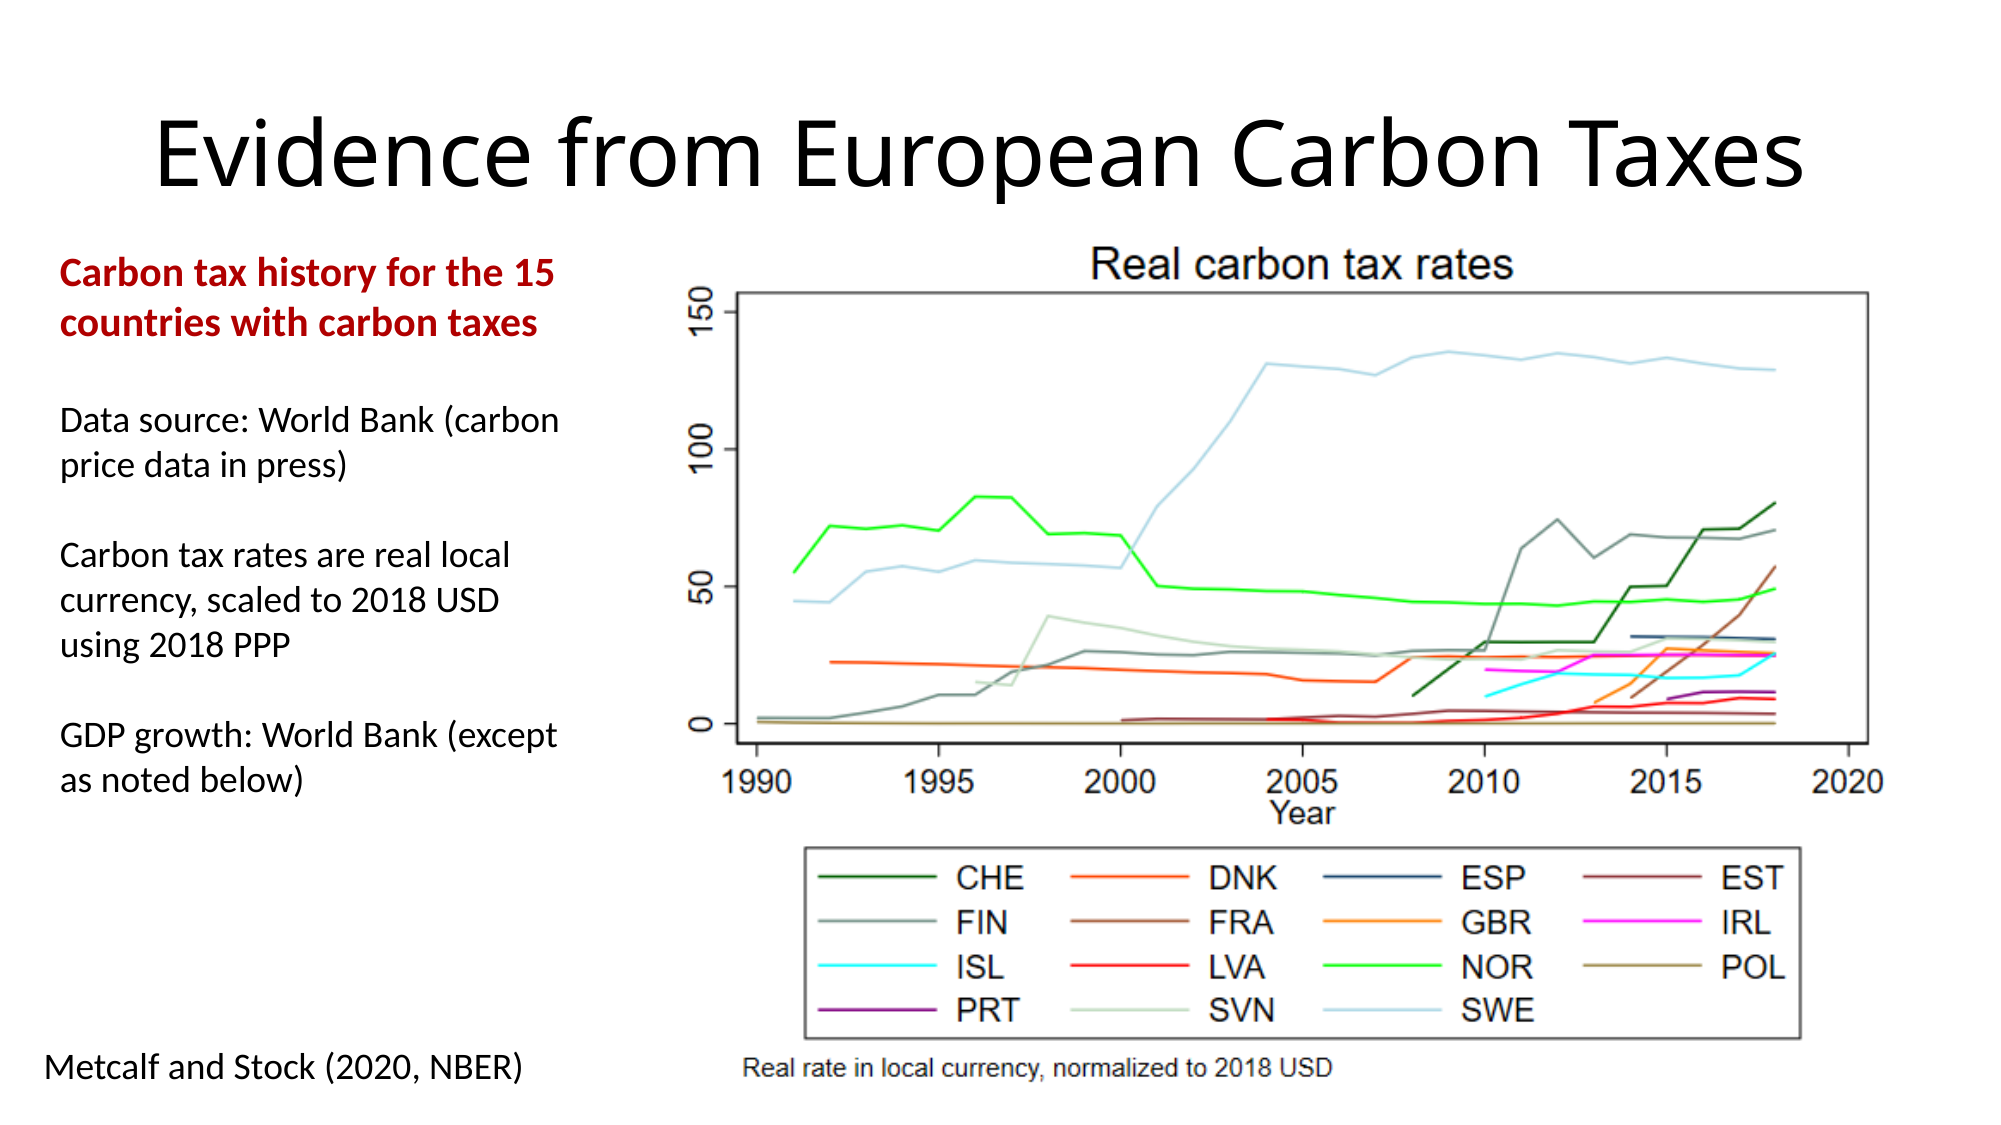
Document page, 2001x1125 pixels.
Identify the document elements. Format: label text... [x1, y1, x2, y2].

text_box Metcalf and Stock (2020, NBER) [28, 1034, 550, 1095]
title Evidence from European Carbon Taxes [137, 48, 1863, 266]
text_box Carbon tax history for the 15 countries with carbon taxes Data source: World Bank (carbon price data in press) Carbon tax rates are real local currency, scaled to 2018 USD using 2018 PPP GDP growth: World Bank (except as noted below) [45, 237, 591, 807]
picture [644, 204, 1902, 1120]
